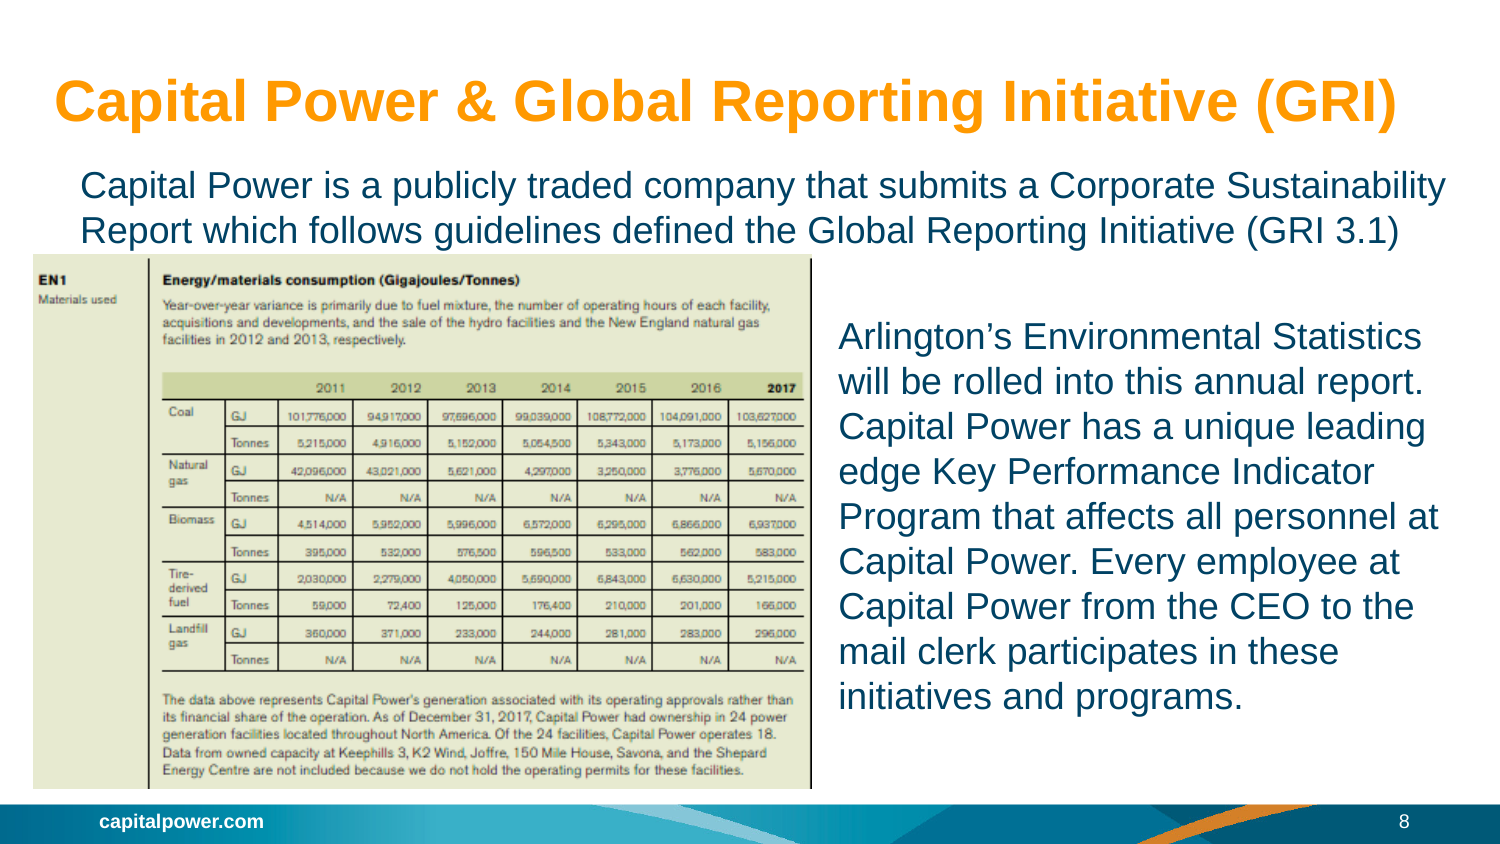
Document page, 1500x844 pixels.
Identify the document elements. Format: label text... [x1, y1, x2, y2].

picture [0, 0, 1500, 844]
text_box Arlington’s Environmental Statistics will be rolled into this annual report. Capital Power has a unique leading edge Key Performance Indicator Program that affects all personnel at Capital Power. Every employee at Capital Power from the CEO to the mail clerk participates in these initiatives and programs. [823, 304, 1488, 725]
title Capital Power & Global Reporting Initiative (GRI) [39, 55, 1428, 158]
slide_number 8 [1074, 798, 1425, 844]
picture [215, 820, 219, 844]
text_box Capital Power is a publicly traded company that submits a Corporate Sustainability Report which follows guidelines defined the Global Reporting Initiative (GRI 3.1) [65, 153, 1462, 304]
